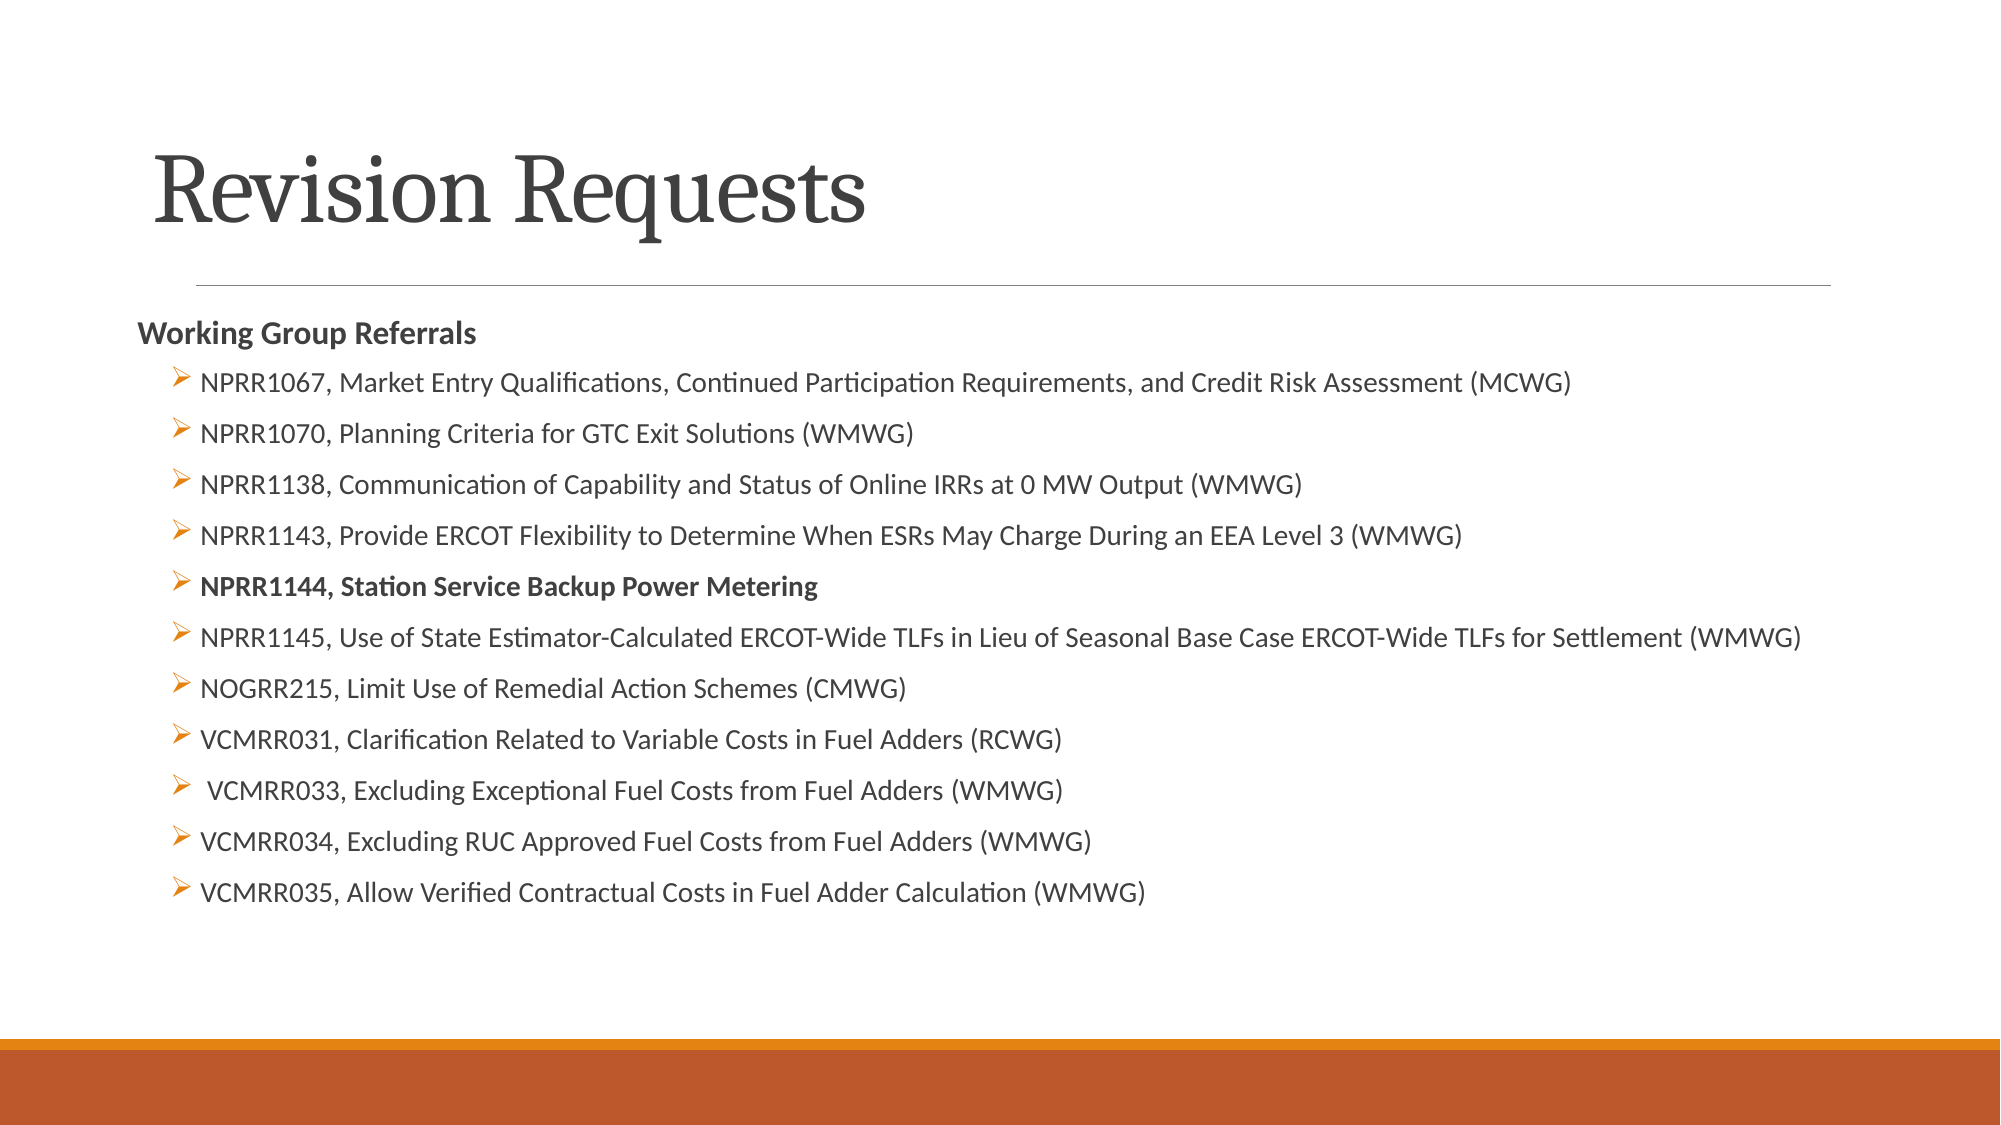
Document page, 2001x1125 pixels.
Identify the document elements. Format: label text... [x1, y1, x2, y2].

title Revision Requests [137, 41, 1863, 251]
list Working Group Referrals NPRR1067, Market Entry Qualifications, Continued Participation Requirements, and Credit Risk Assessment (MCWG) NPRR1070, Planning Criteria for GTC Exit Solutions (WMWG) NPRR1138, Communication of Capability and Status of Online IRRs at 0 MW Output (WMWG) NPRR1143, Provide ERCOT Flexibility to Determine When ESRs May Charge During an EEA Level 3 (WMWG) NPRR1144, Station Service Backup Power Metering NPRR1145, Use of State Estimator-Calculated ERCOT-Wide TLFs in Lieu of Seasonal Base Case ERCOT-Wide TLFs for Settlement (WMWG) NOGRR215, Limit Use of Remedial Action Schemes (CMWG) VCMRR031, Clarification Related to Variable Costs in Fuel Adders (RCWG) VCMRR033, Excluding Exceptional Fuel Costs from Fuel Adders (WMWG) VCMRR034, Excluding RUC Approved Fuel Costs from Fuel Adders (WMWG) VCMRR035, Allow Verified Contractual Costs in Fuel Adder Calculation (WMWG) [137, 299, 1964, 1013]
